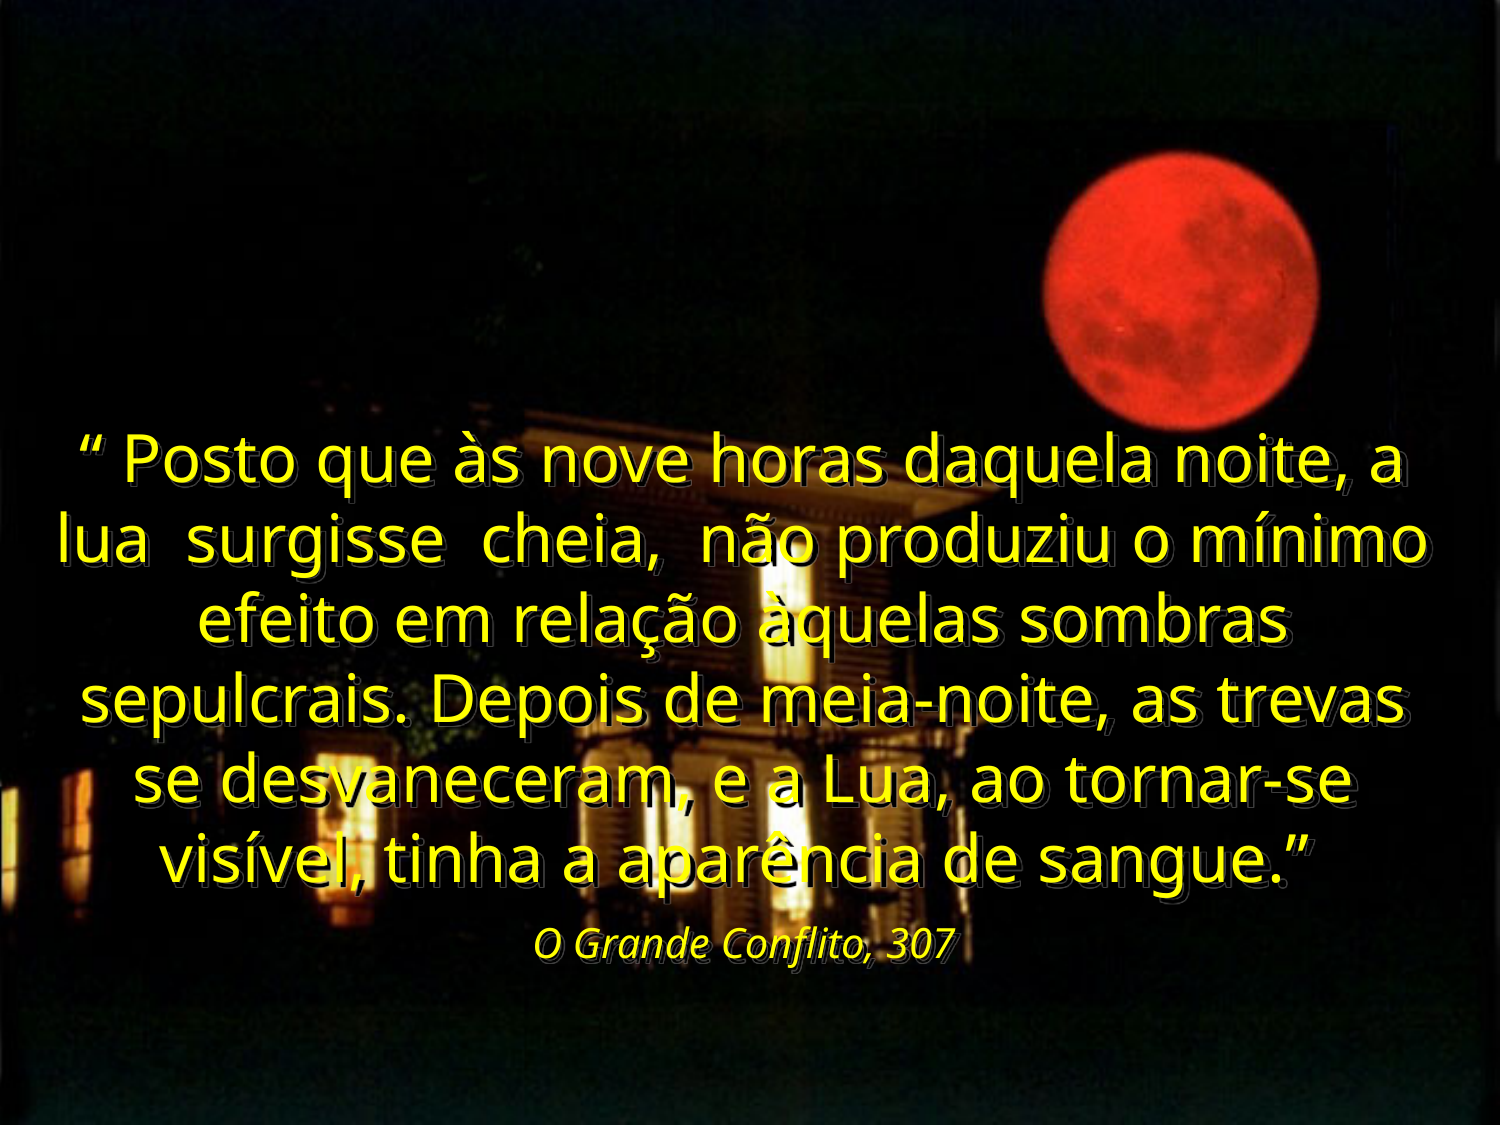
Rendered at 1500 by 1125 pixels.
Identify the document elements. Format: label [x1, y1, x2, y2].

text_box [0, 0, 1500, 1125]
